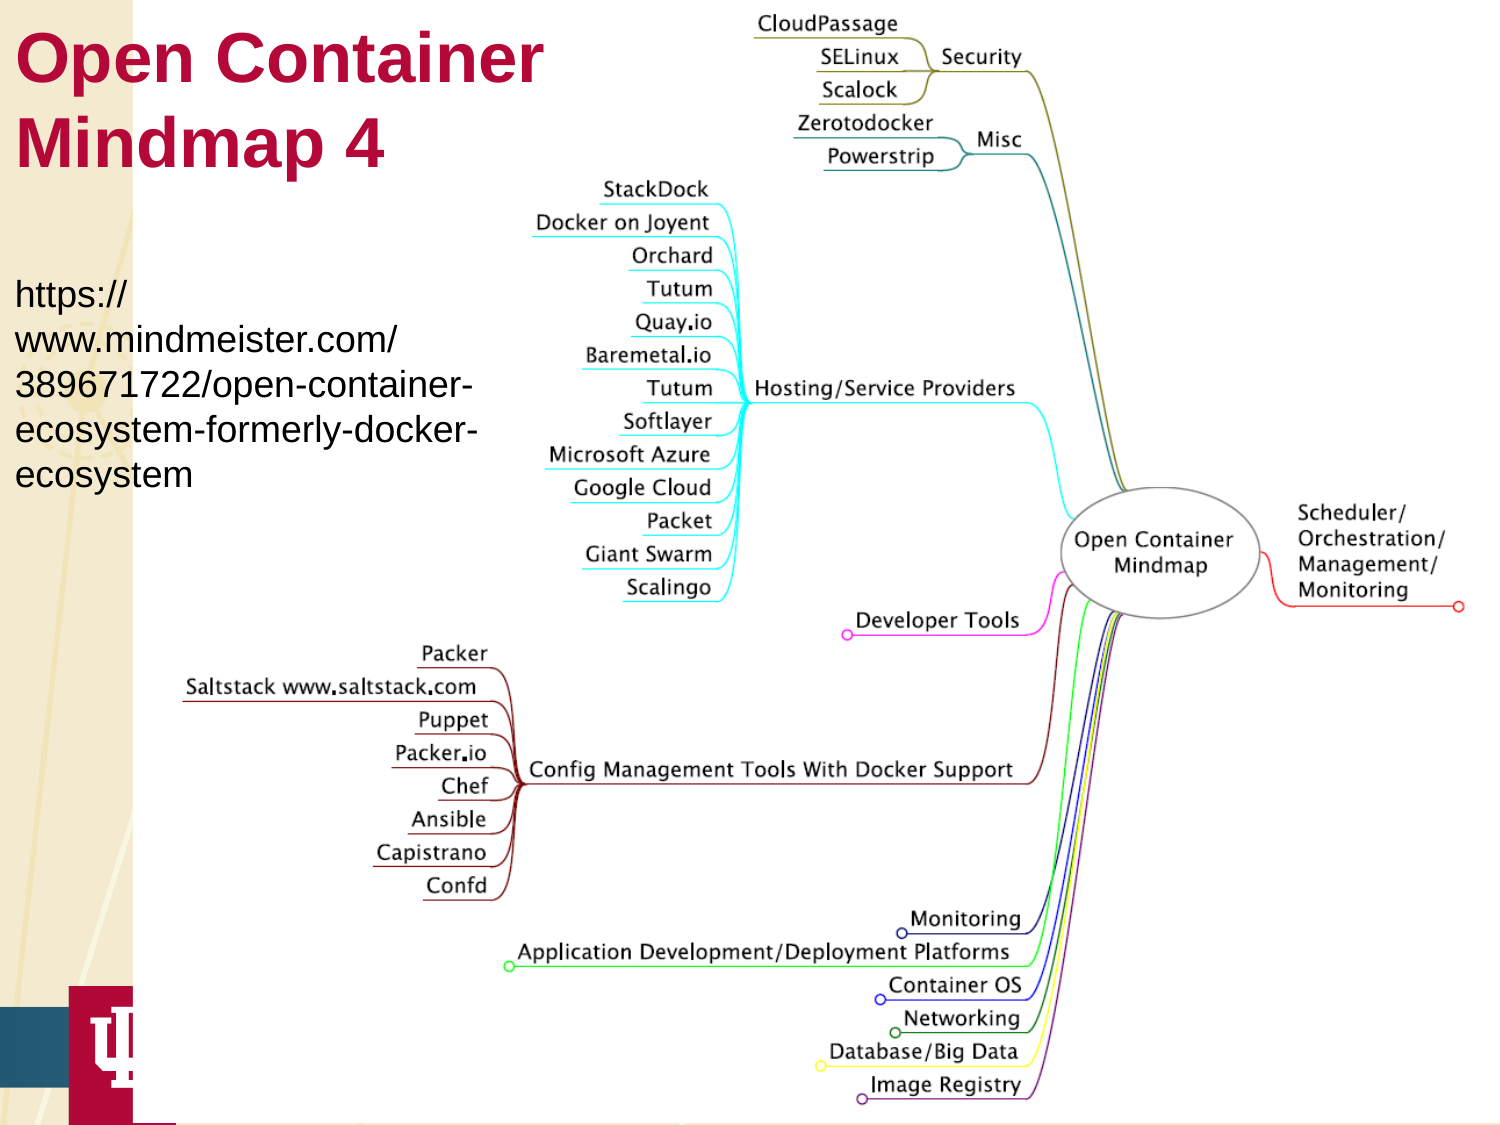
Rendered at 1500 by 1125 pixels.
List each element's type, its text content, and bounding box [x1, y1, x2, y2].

picture [0, 0, 1500, 1125]
title Open Container Mindmap 4 [0, 2, 129, 191]
text_box https://www.mindmeister.com/389671722/open-container-ecosystem-formerly-docker-ecosystem [0, 262, 127, 503]
